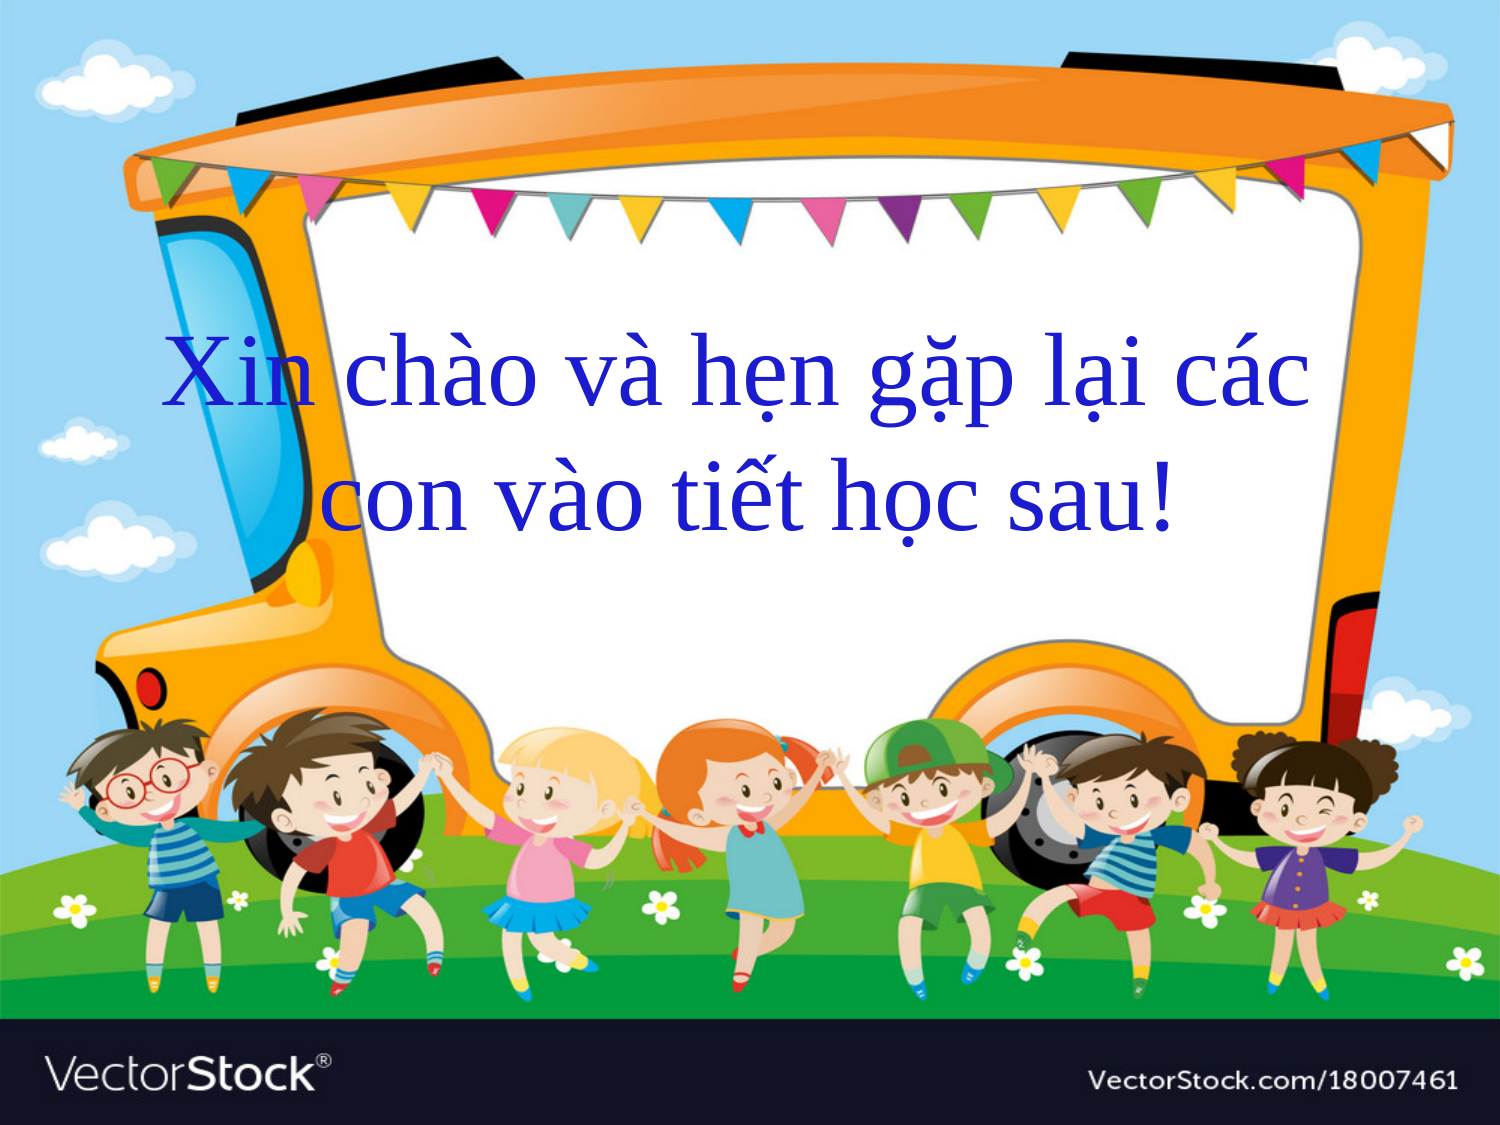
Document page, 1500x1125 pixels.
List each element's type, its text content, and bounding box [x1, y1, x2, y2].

picture [0, 0, 1500, 1125]
title Xin chào và hẹn gặp lại các con vào tiết học sau! [75, 0, 1425, 1013]
